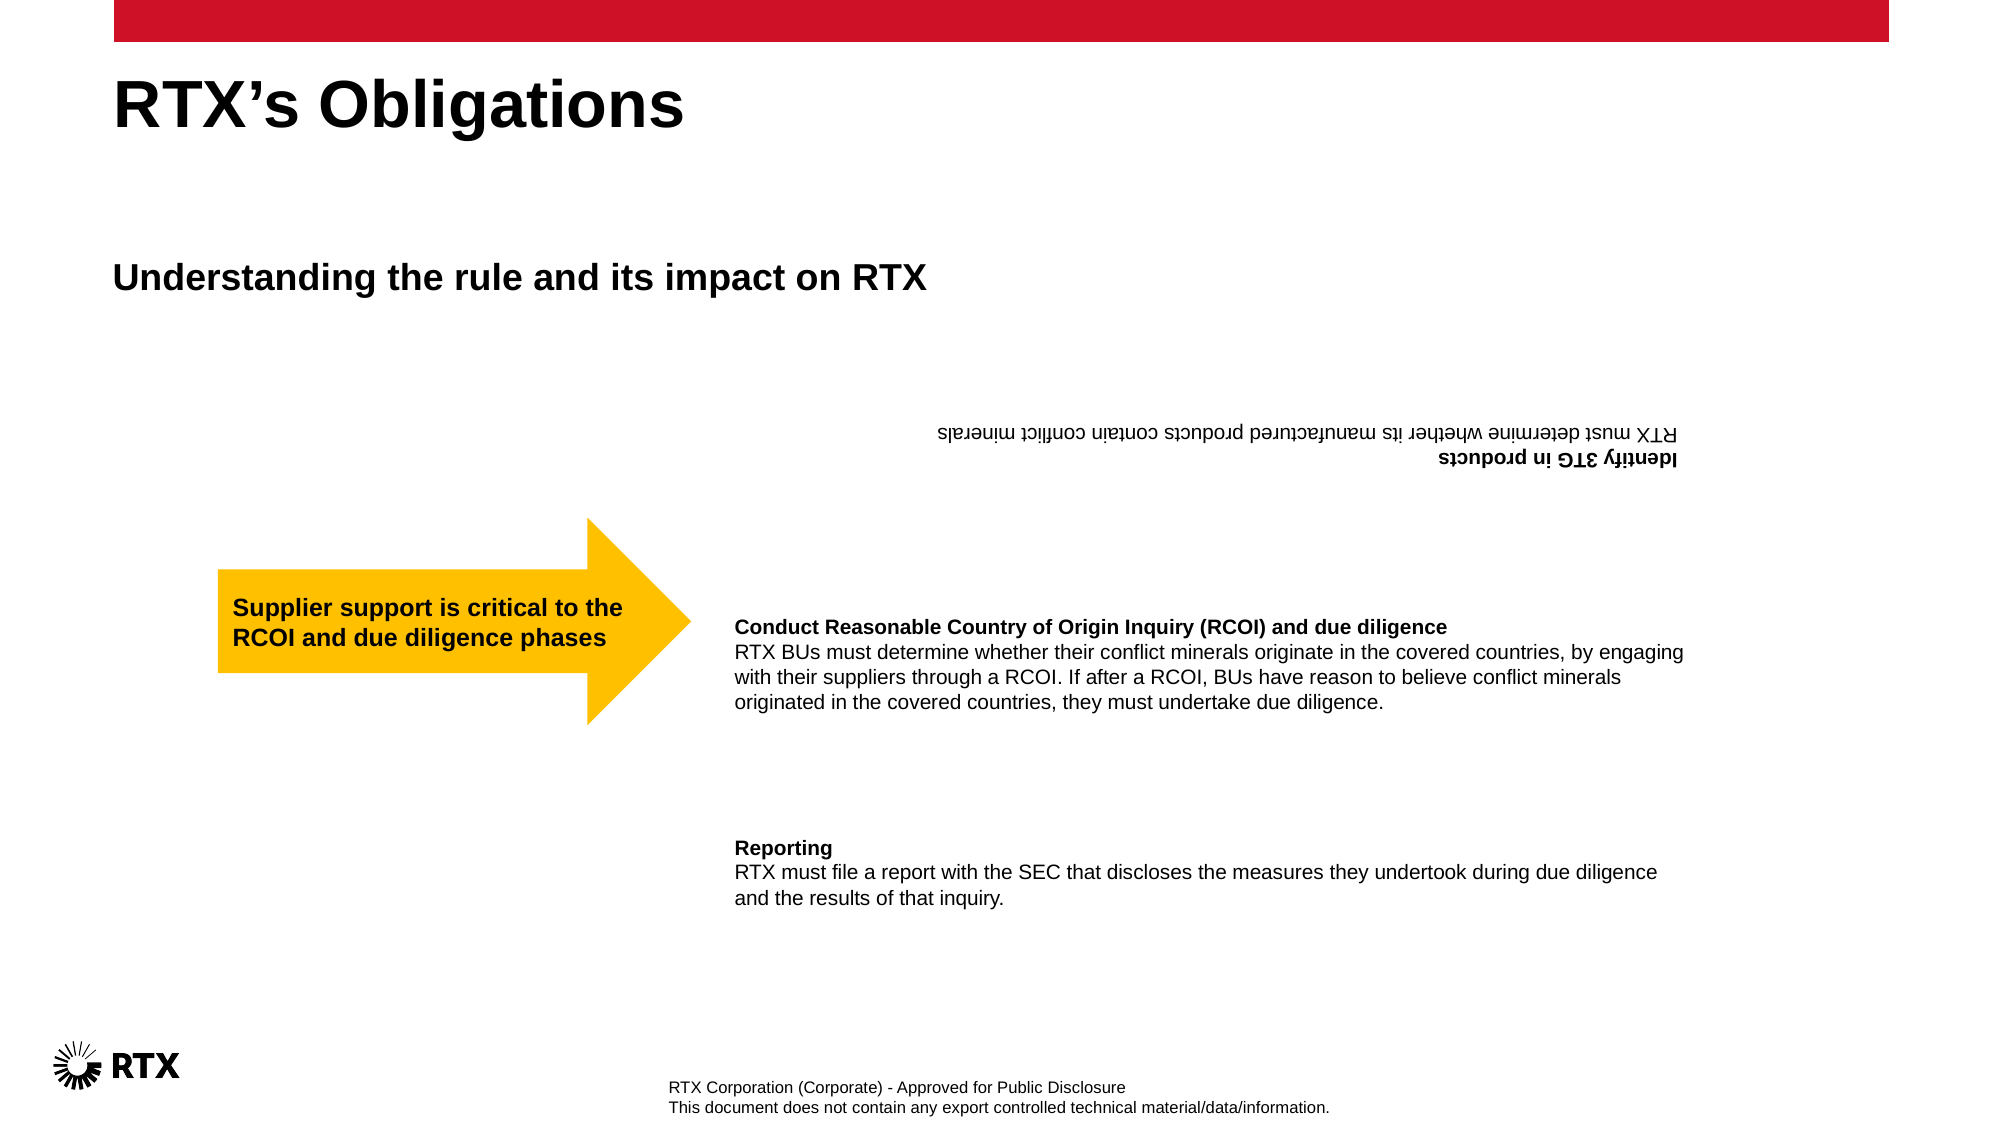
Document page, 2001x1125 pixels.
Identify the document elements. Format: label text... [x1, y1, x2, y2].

text_box RTX Corporation (Corporate) - Approved for Public Disclosure This document does not contain any export controlled technical material/data/information. [653, 1069, 1347, 1125]
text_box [726, 360, 1695, 974]
title RTX’s Obligations [113, 76, 1888, 188]
picture [53, 1041, 180, 1090]
list Understanding the rule and its impact on RTX [112, 258, 1888, 314]
text_box Supplier support is critical to the RCOI and due diligence phases [216, 515, 693, 728]
